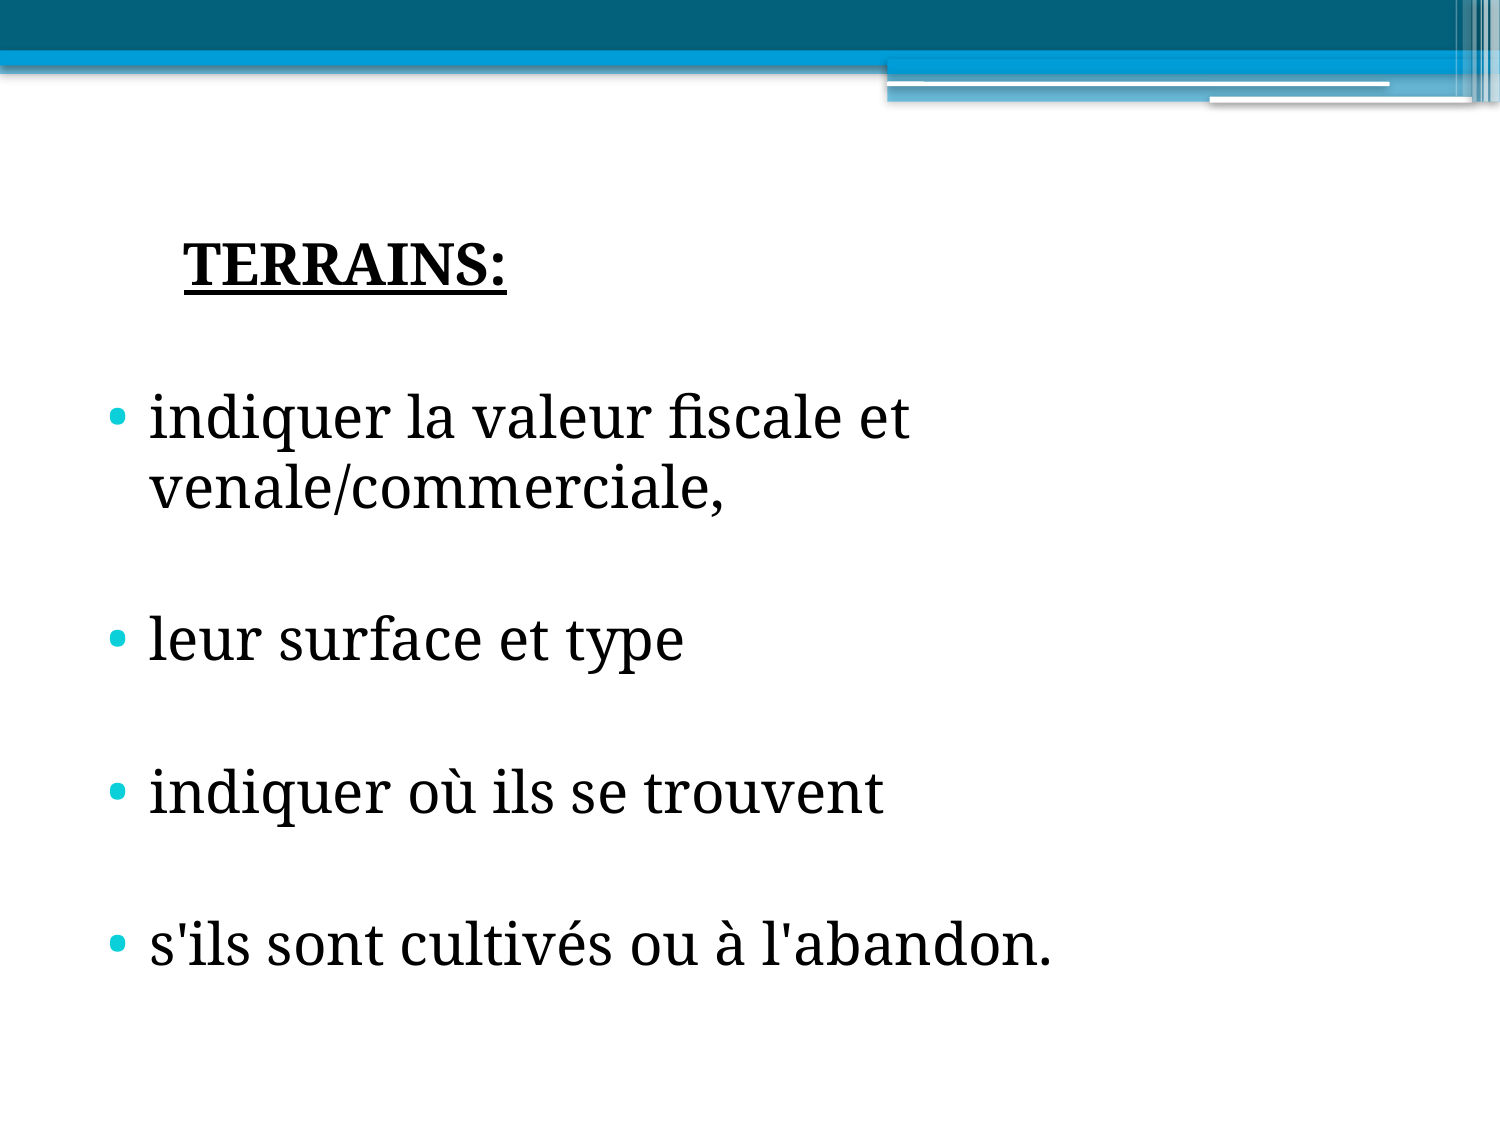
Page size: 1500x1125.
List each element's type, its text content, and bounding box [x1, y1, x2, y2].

list TERRAINS: indiquer la valeur fiscale et venale/commerciale, leur surface et type indiquer où ils se trouvent s'ils sont cultivés ou à l'abandon. [75, 219, 1459, 1079]
